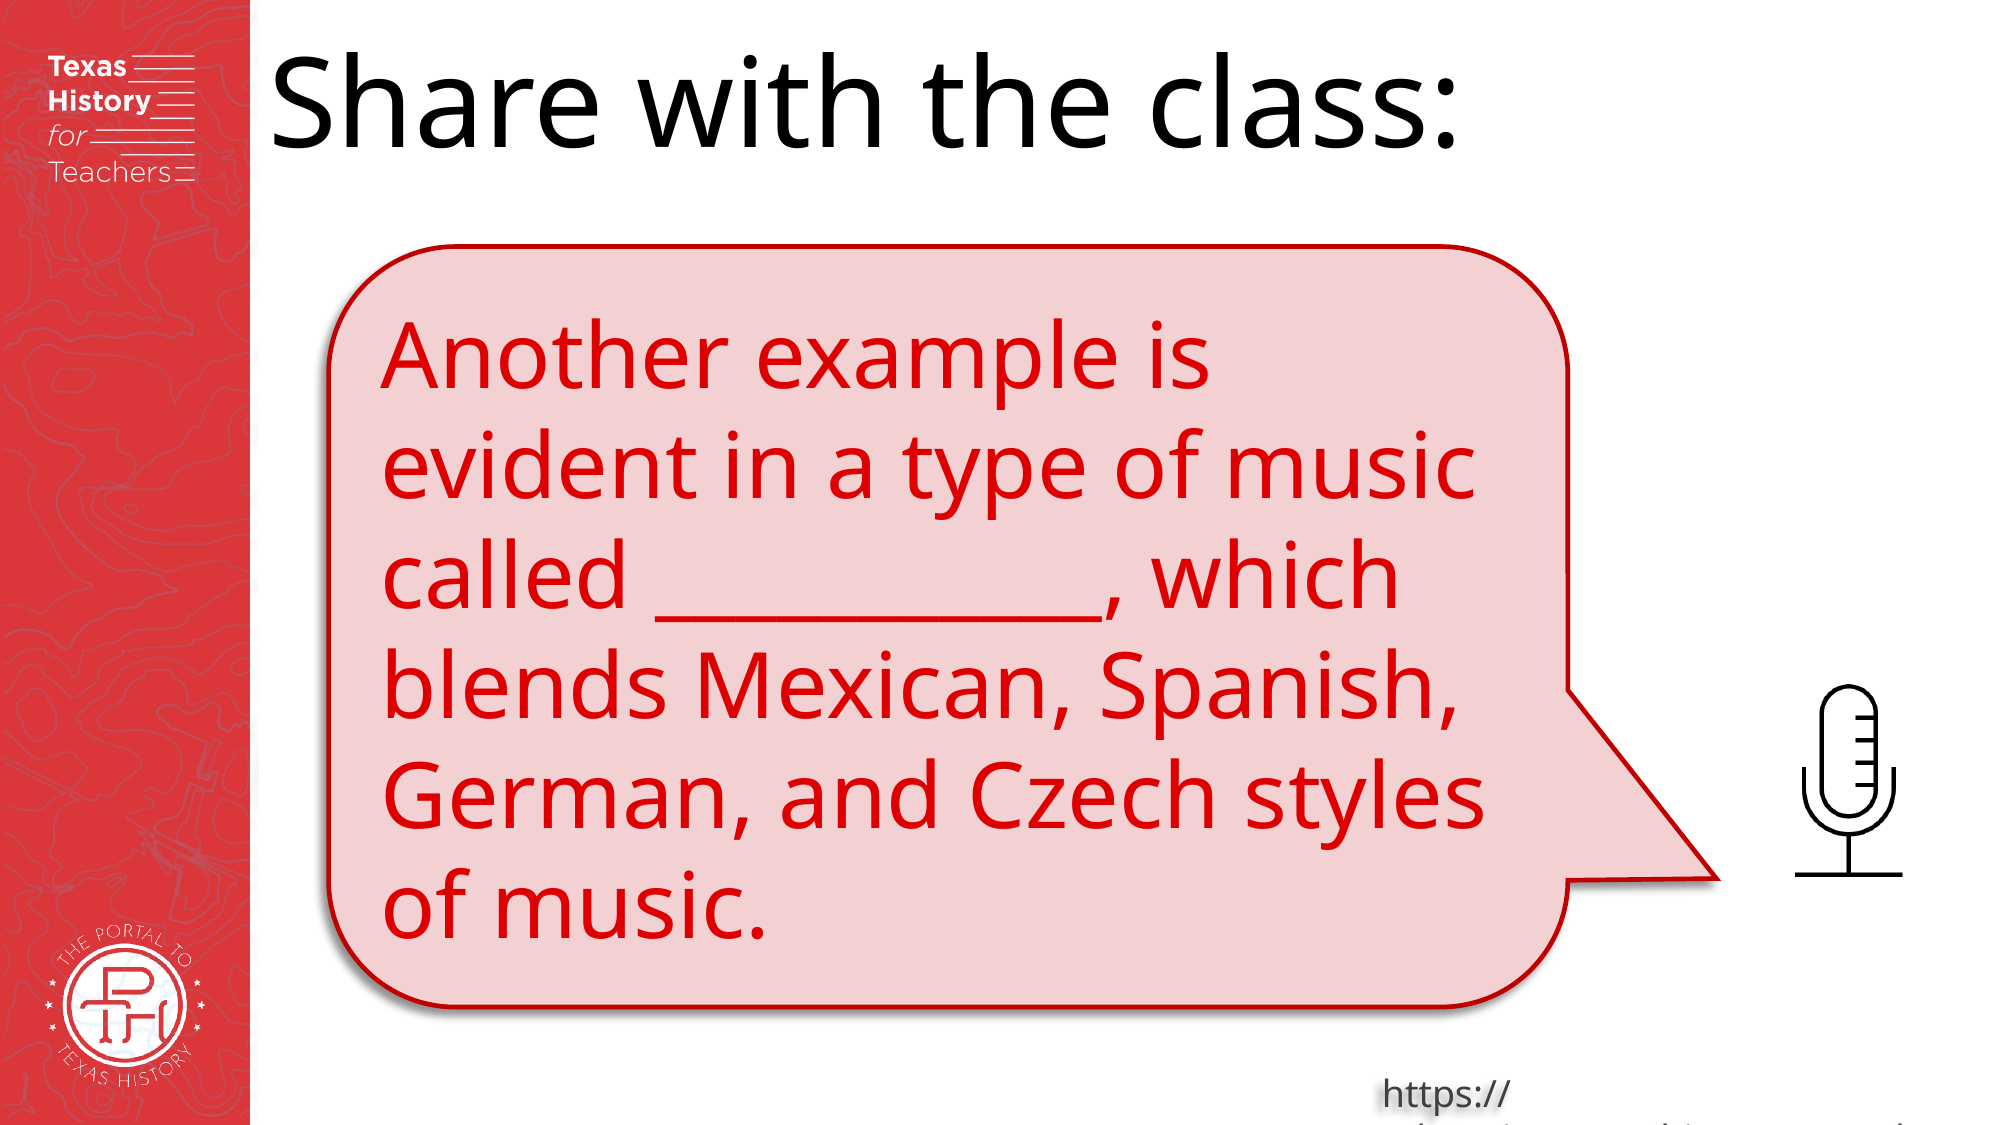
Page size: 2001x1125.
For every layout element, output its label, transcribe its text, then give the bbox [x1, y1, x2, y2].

picture [3, 0, 250, 247]
text_box [0, 0, 251, 439]
text_box [0, 686, 251, 1125]
title Share with the class: 2 1 [253, 2, 1732, 183]
picture [0, 439, 690, 686]
picture [1741, 675, 1956, 890]
picture [44, 923, 206, 1087]
text_box https://education.texashistory.unt.edu [1367, 1062, 2000, 1125]
text_box Another example is evident in a type of music called ___________, which blends Mexican, Spanish, German, and Czech styles of music. [327, 245, 1719, 1009]
